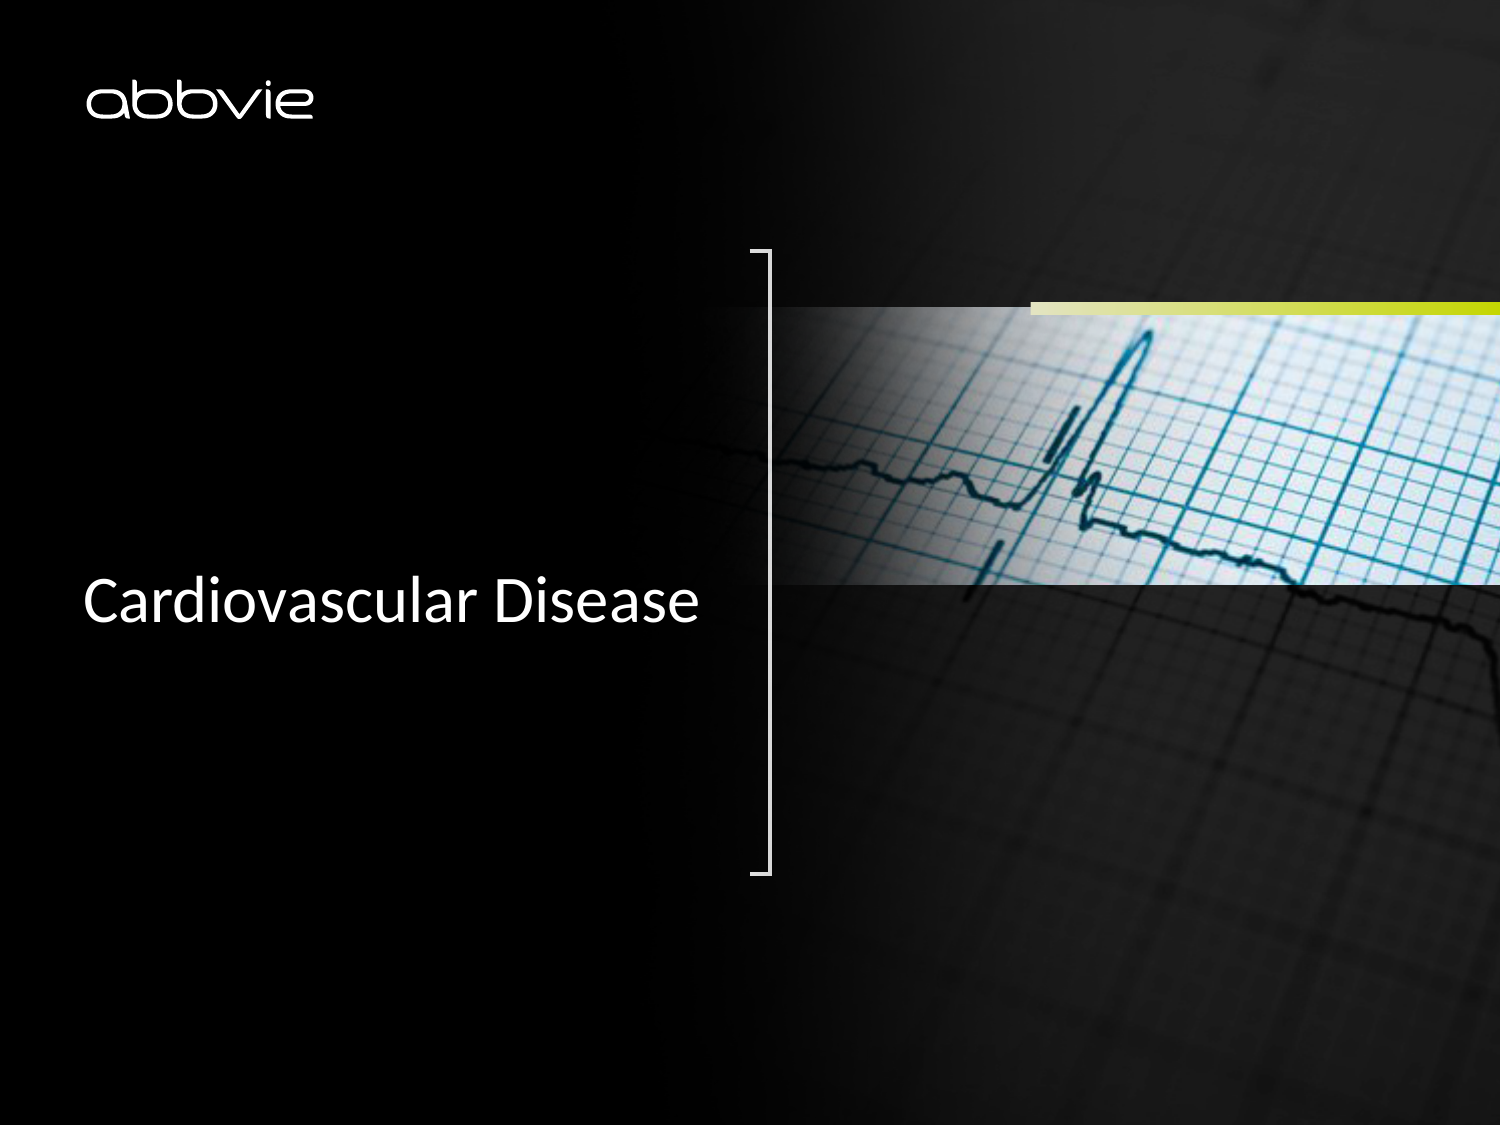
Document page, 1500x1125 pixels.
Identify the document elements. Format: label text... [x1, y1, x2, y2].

title Cardiovascular Disease [82, 271, 494, 637]
picture [499, 0, 1500, 1125]
